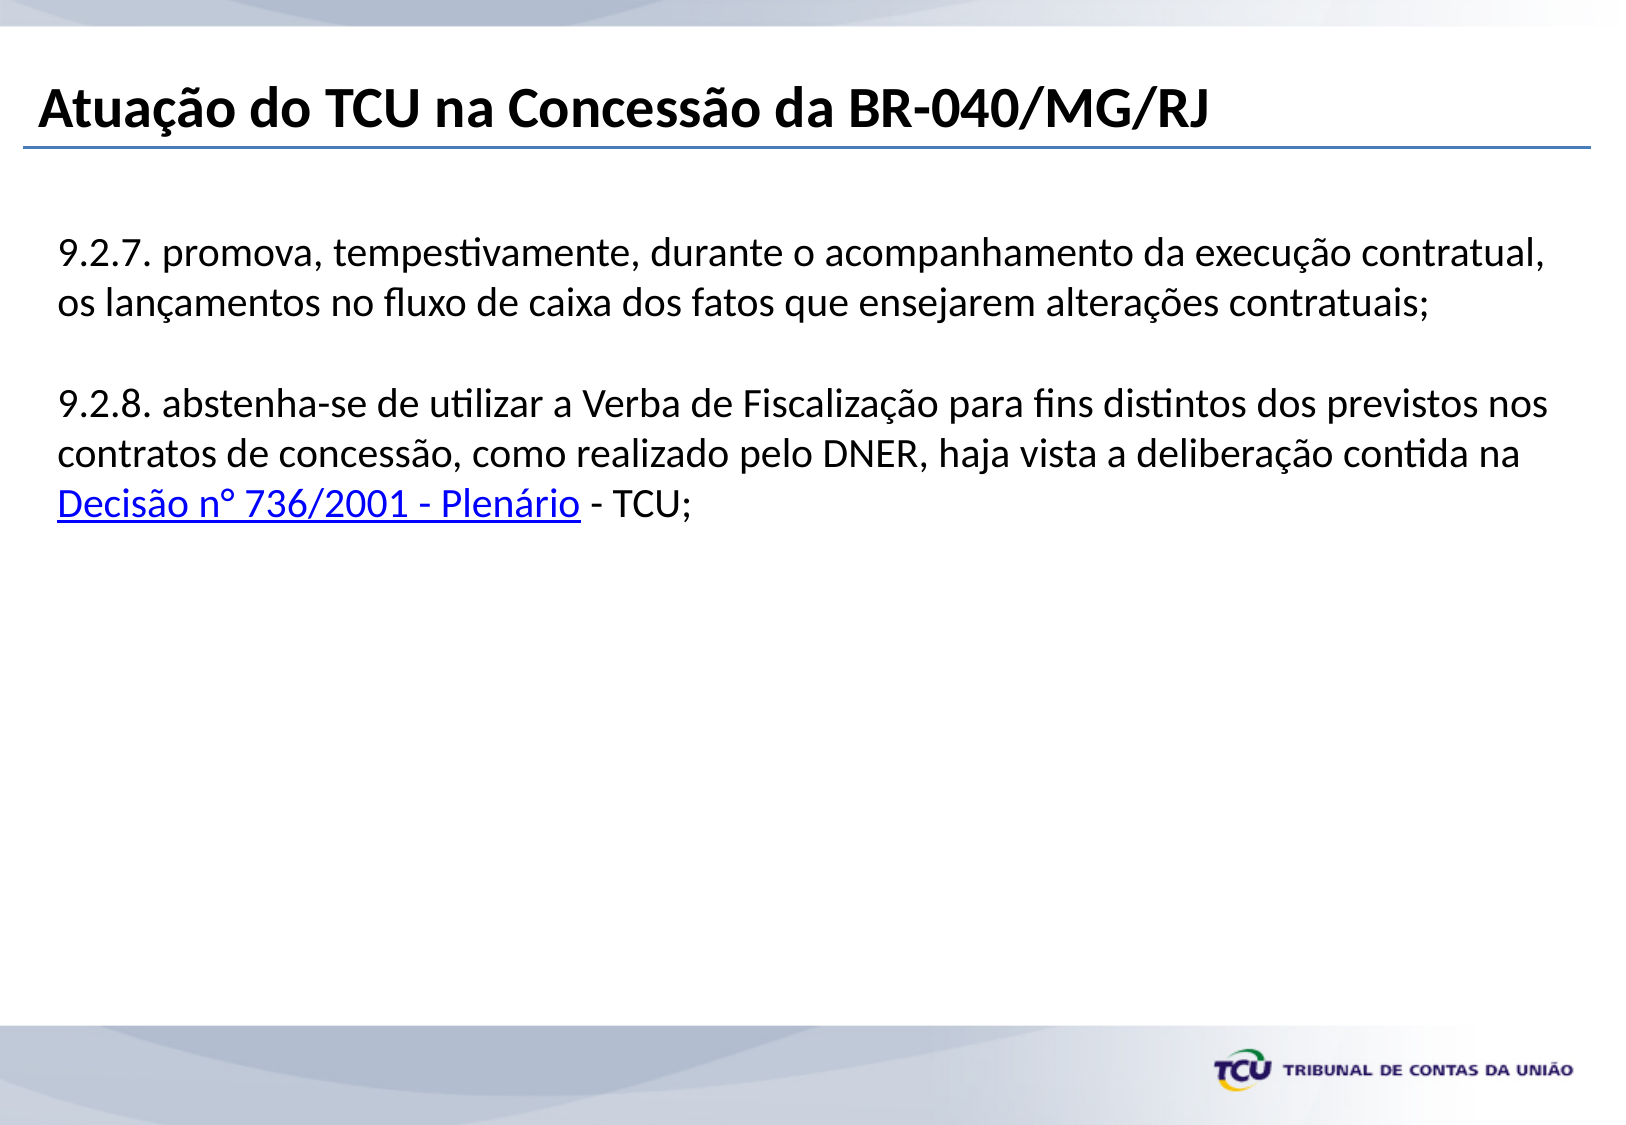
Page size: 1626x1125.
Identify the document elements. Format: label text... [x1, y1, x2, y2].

picture [0, 0, 1626, 1125]
text_box 9.2.7. promova, tempestivamente, durante o acompanhamento da execução contratual, os lançamentos no fluxo de caixa dos fatos que ensejarem alterações contratuais; 9.2.8. abstenha-se de utilizar a Verba de Fiscalização para fins distintos dos previstos nos contratos de concessão, como realizado pelo DNER, haja vista a deliberação contida na Decisão n° 736/2001 - Plenário - TCU; [42, 217, 1592, 583]
text_box Atuação do TCU na Concessão da BR-040/MG/RJ [23, 32, 1594, 147]
